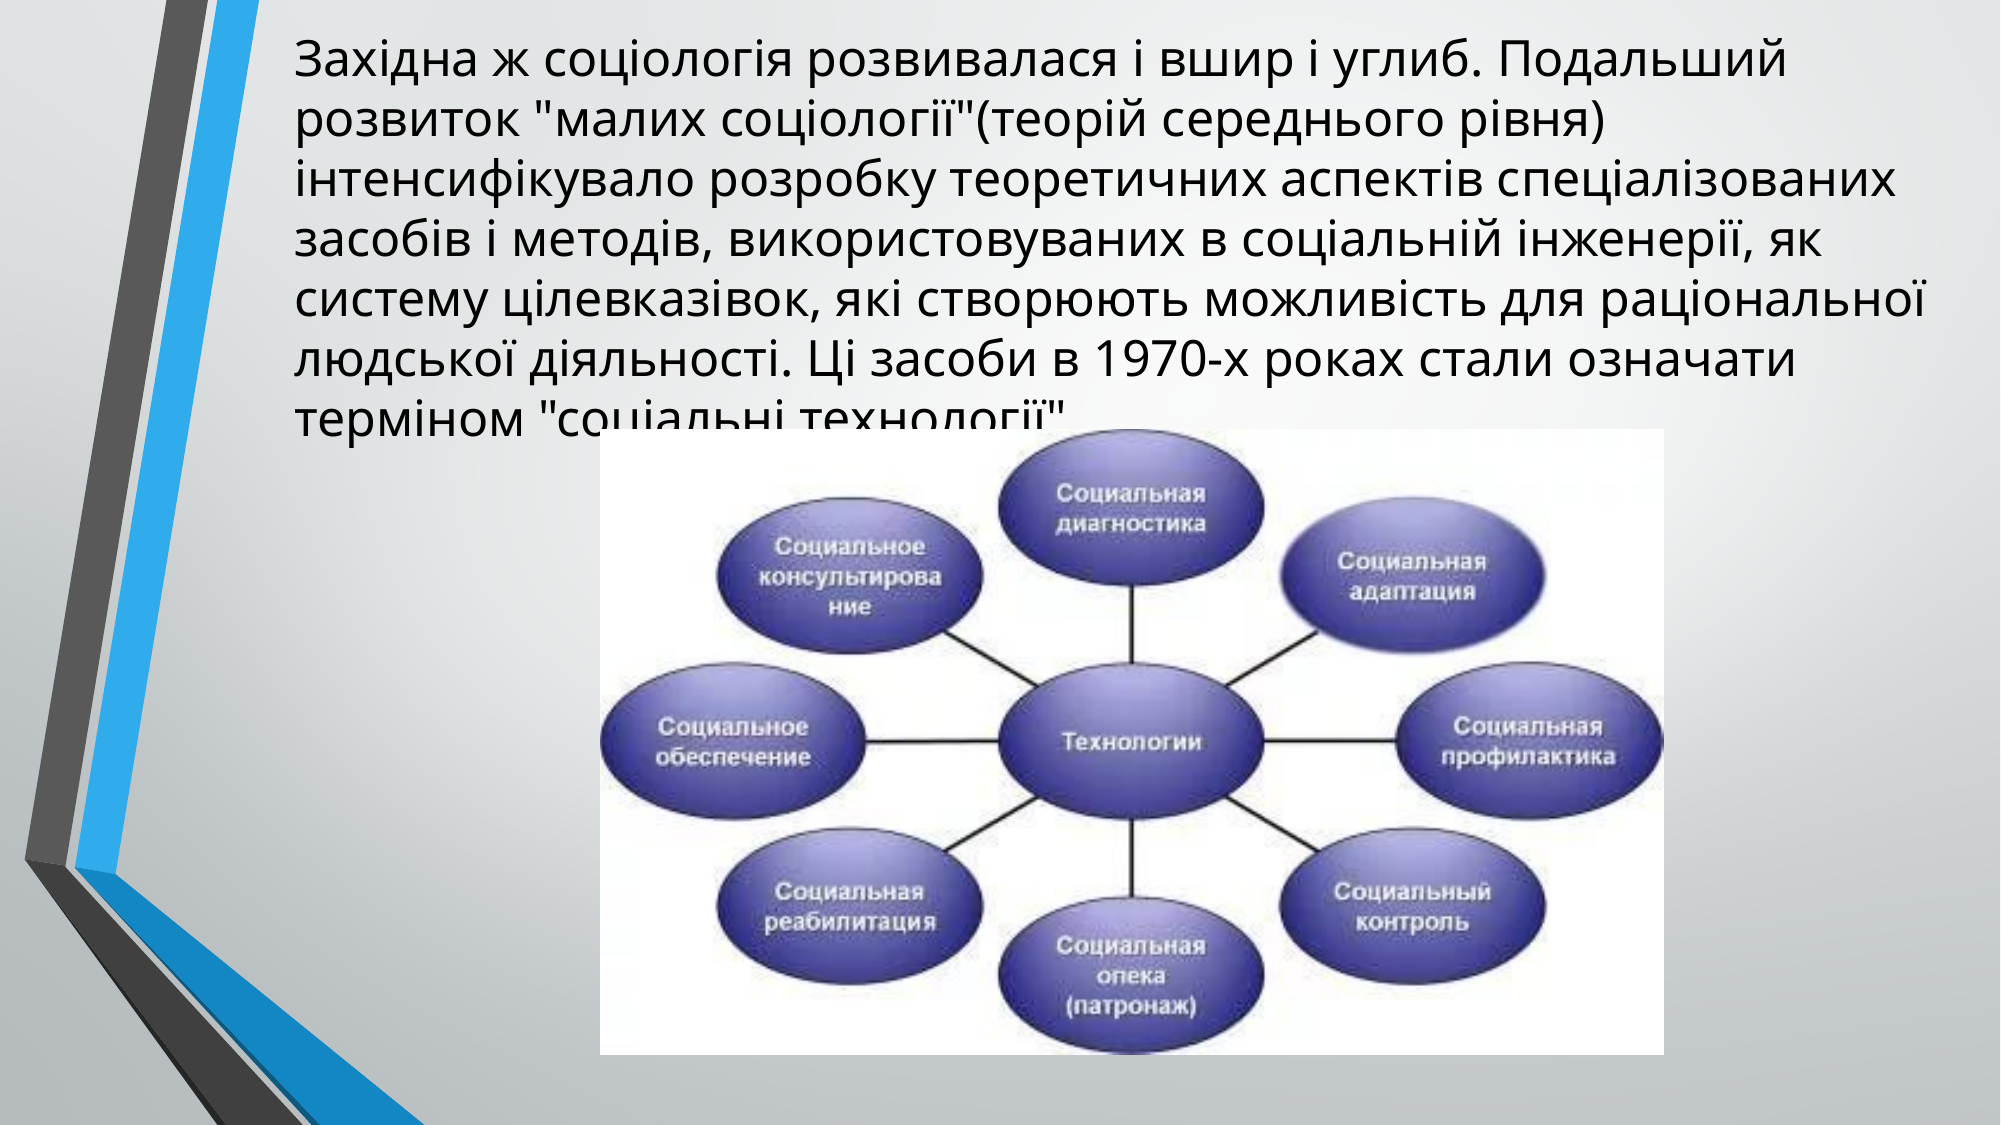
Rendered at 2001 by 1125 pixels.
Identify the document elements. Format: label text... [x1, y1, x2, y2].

text_box Західна ж соціологія розвивалася і вшир і углиб. Подальший розвиток "малих соціології"(теорій середнього рівня) інтенсифікувало розробку теоретичних аспектів спеціалізованих засобів і методів, використовуваних в соціальній інженерії, як систему цілевказівок, які створюють можливість для раціональної людської діяльності. Ці засоби в 1970-х роках стали означати терміном "соціальні технології". [279, 18, 1985, 454]
picture [599, 429, 1664, 1055]
